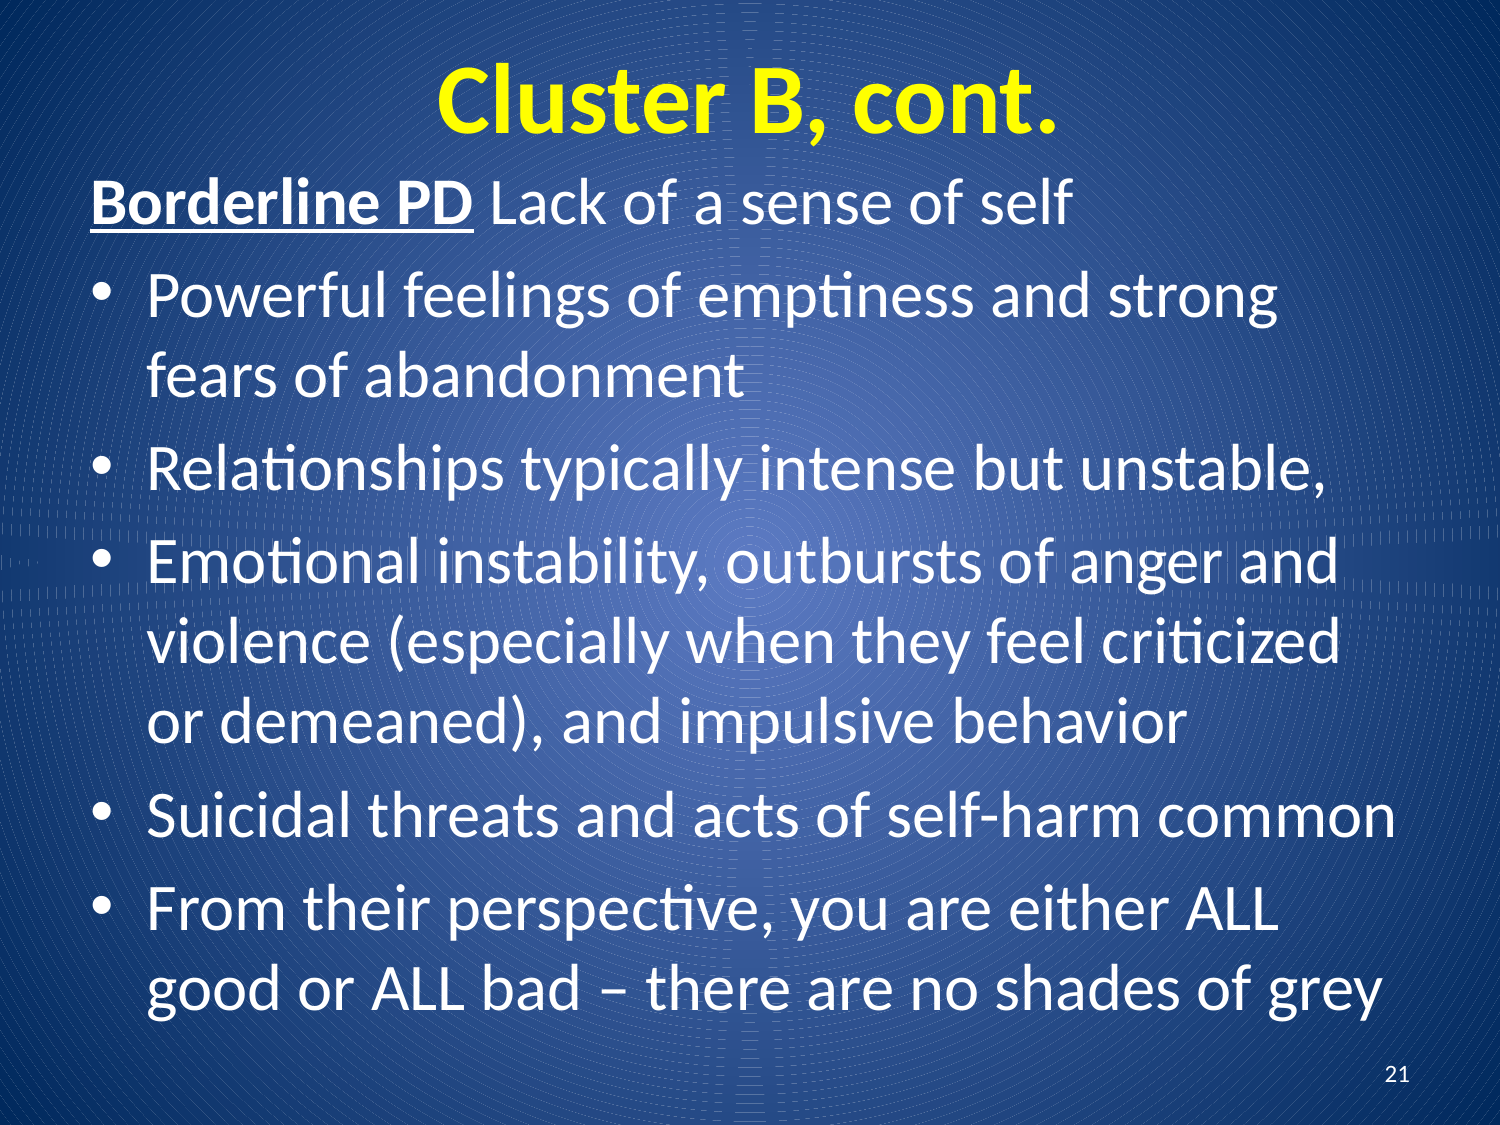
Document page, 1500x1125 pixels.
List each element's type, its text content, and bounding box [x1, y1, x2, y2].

title Cluster B, cont. [75, 0, 1425, 149]
slide_number 21 [1074, 1042, 1425, 1103]
list Borderline PD Lack of a sense of self Powerful feelings of emptiness and strong fears of abandonment Relationships typically intense but unstable, Emotional instability, outbursts of anger and violence (especially when they feel criticized or demeaned), and impulsive behavior Suicidal threats and acts of self-harm common From their perspective, you are either ALL good or ALL bad – there are no shades of grey [75, 149, 1425, 1088]
